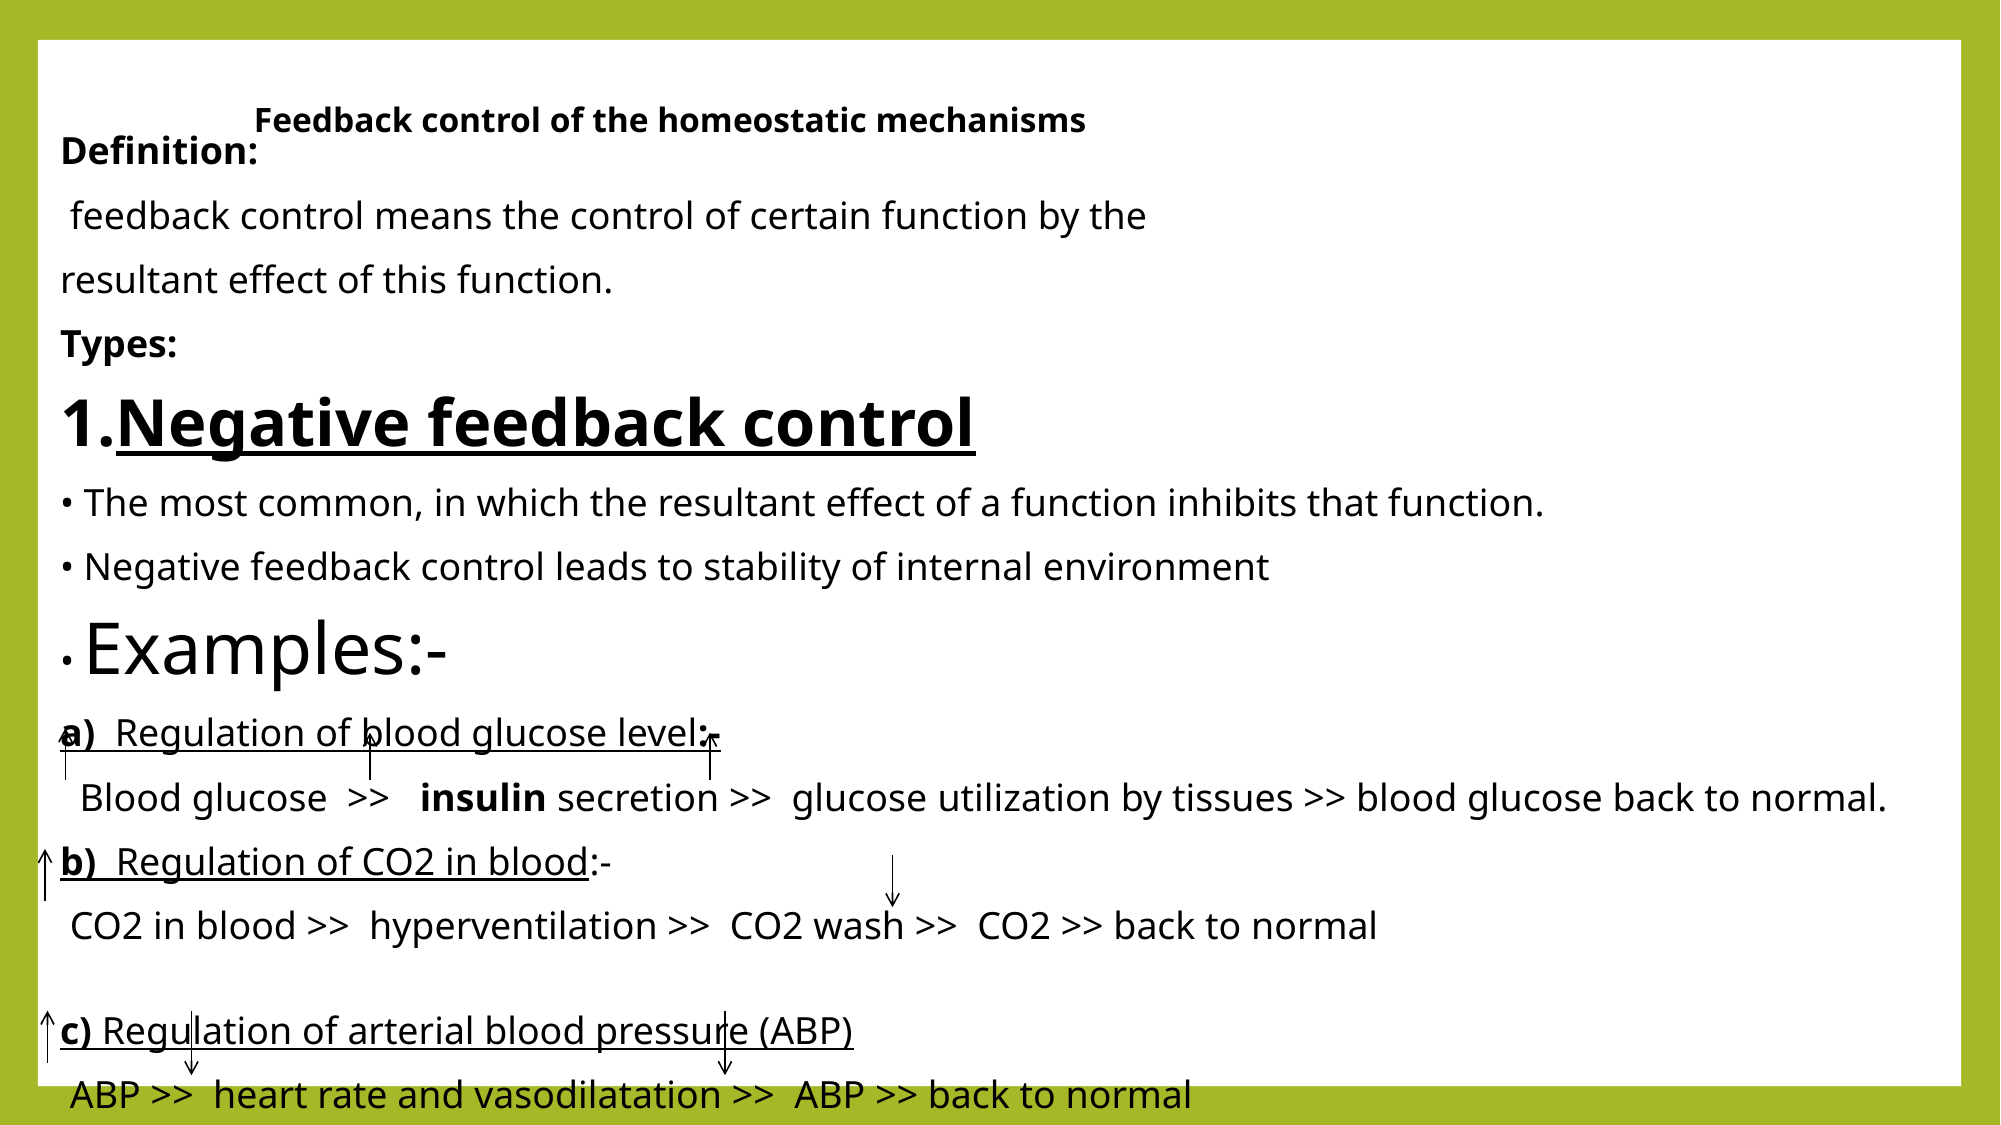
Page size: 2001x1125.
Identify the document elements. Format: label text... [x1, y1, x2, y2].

list Definition: feedback control means the control of certain function by the resultant effect of this function. Types: 1.Negative feedback control • The most common, in which the resultant effect of a function inhibits that function. • Negative feedback control leads to stability of internal environment • Examples:- a) Regulation of blood glucose level:- Blood glucose >> insulin secretion >> glucose utilization by tissues >> blood glucose back to normal. b) Regulation of CO2 in blood:- CO2 in blood >> hyperventilation >> CO2 wash >> CO2 >> back to normal c) Regulation of arterial blood pressure (ABP) ABP >> heart rate and vasodilatation >> ABP >> back to normal [45, 125, 2000, 1125]
title Feedback control of the homeostatic mechanisms [238, 95, 1589, 125]
